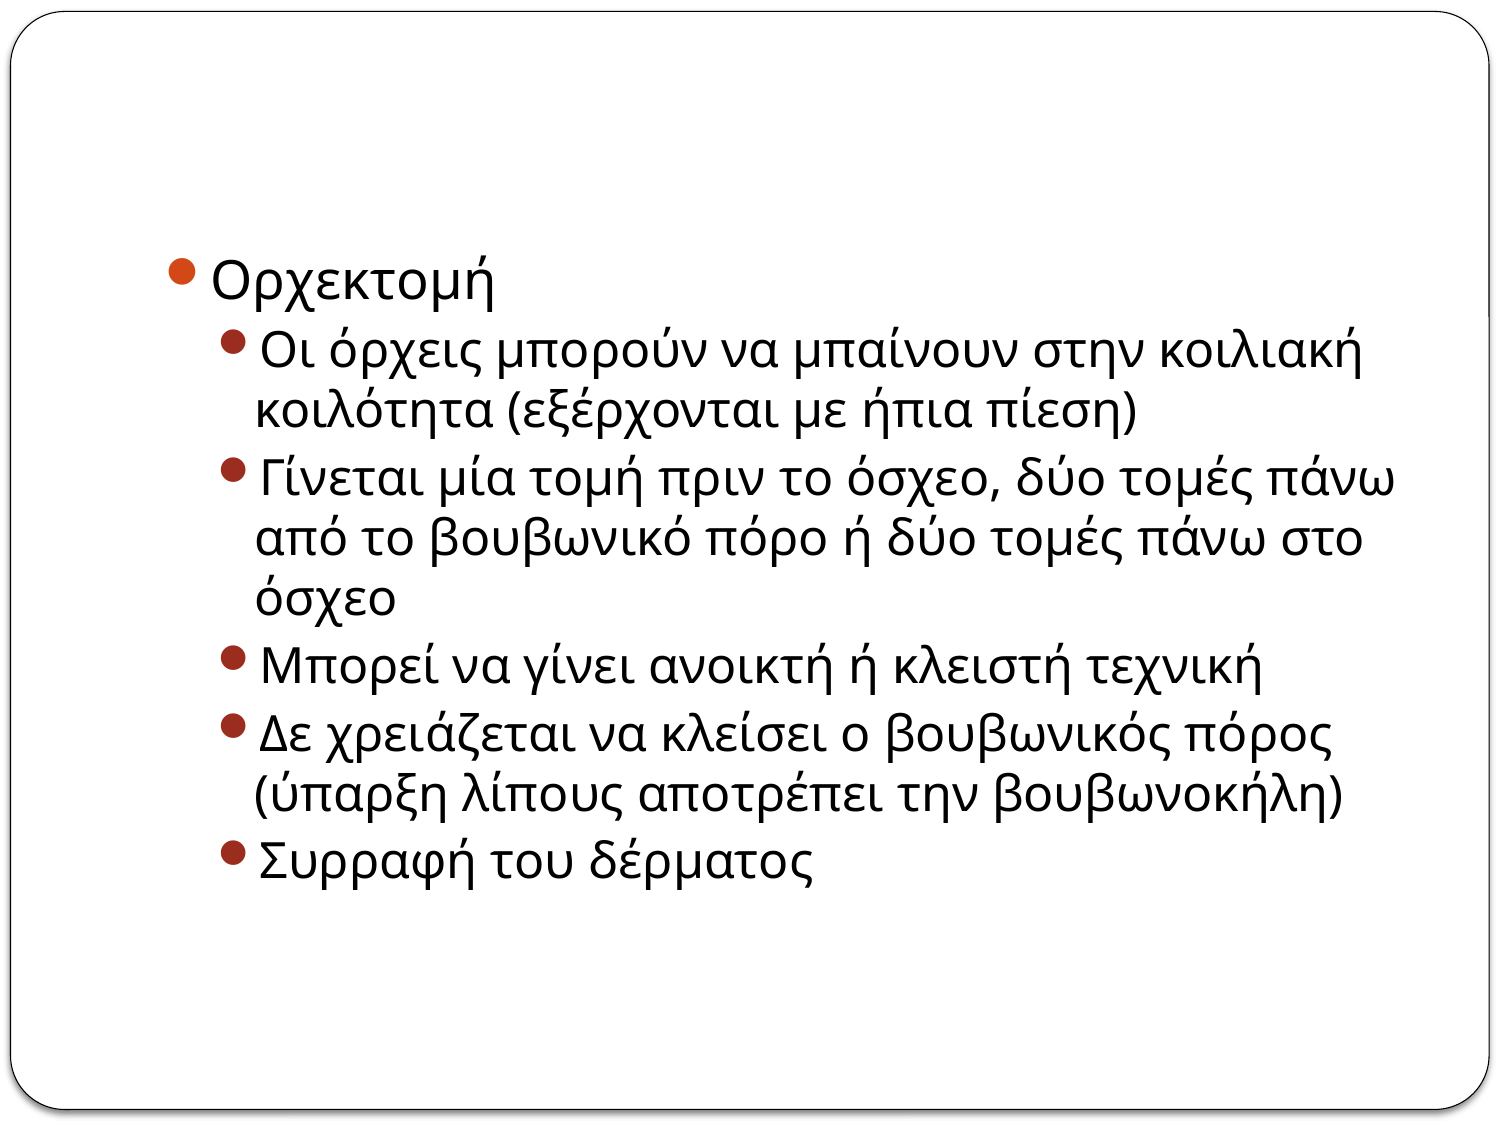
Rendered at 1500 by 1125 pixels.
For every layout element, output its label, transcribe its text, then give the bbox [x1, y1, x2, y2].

list Ορχεκτομή Οι όρχεις μπορούν να μπαίνουν στην κοιλιακή κοιλότητα (εξέρχονται με ήπια πίεση) Γίνεται μία τομή πριν το όσχεο, δύο τομές πάνω από το βουβωνικό πόρο ή δύο τομές πάνω στο όσχεο Μπορεί να γίνει ανοικτή ή κλειστή τεχνική Δε χρειάζεται να κλείσει ο βουβωνικός πόρος (ύπαρξη λίπους αποτρέπει την βουβωνοκήλη) Συρραφή του δέρματος [150, 237, 1425, 988]
